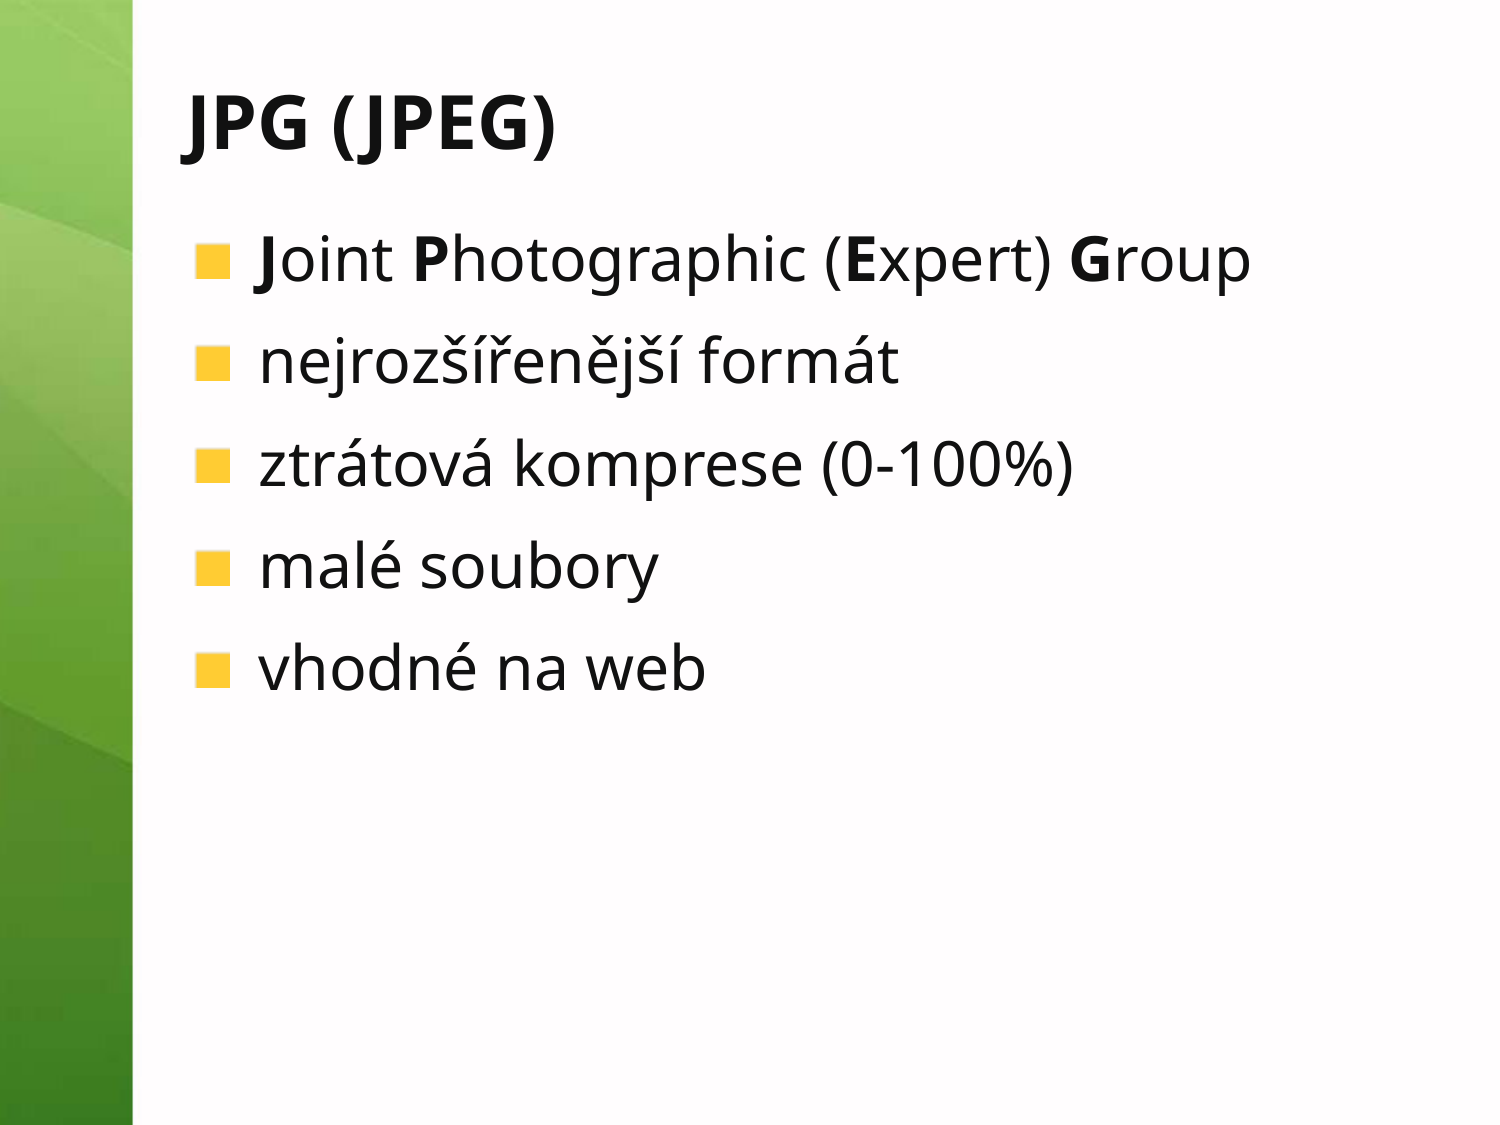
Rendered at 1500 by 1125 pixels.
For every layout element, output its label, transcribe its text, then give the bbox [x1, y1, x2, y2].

picture [0, 0, 1500, 1125]
title JPG (JPEG) [171, 77, 1447, 161]
list Joint Photographic (Expert) Group nejrozšířenější formát ztrátová komprese (0-100%) malé soubory vhodné na web [171, 196, 1447, 1094]
